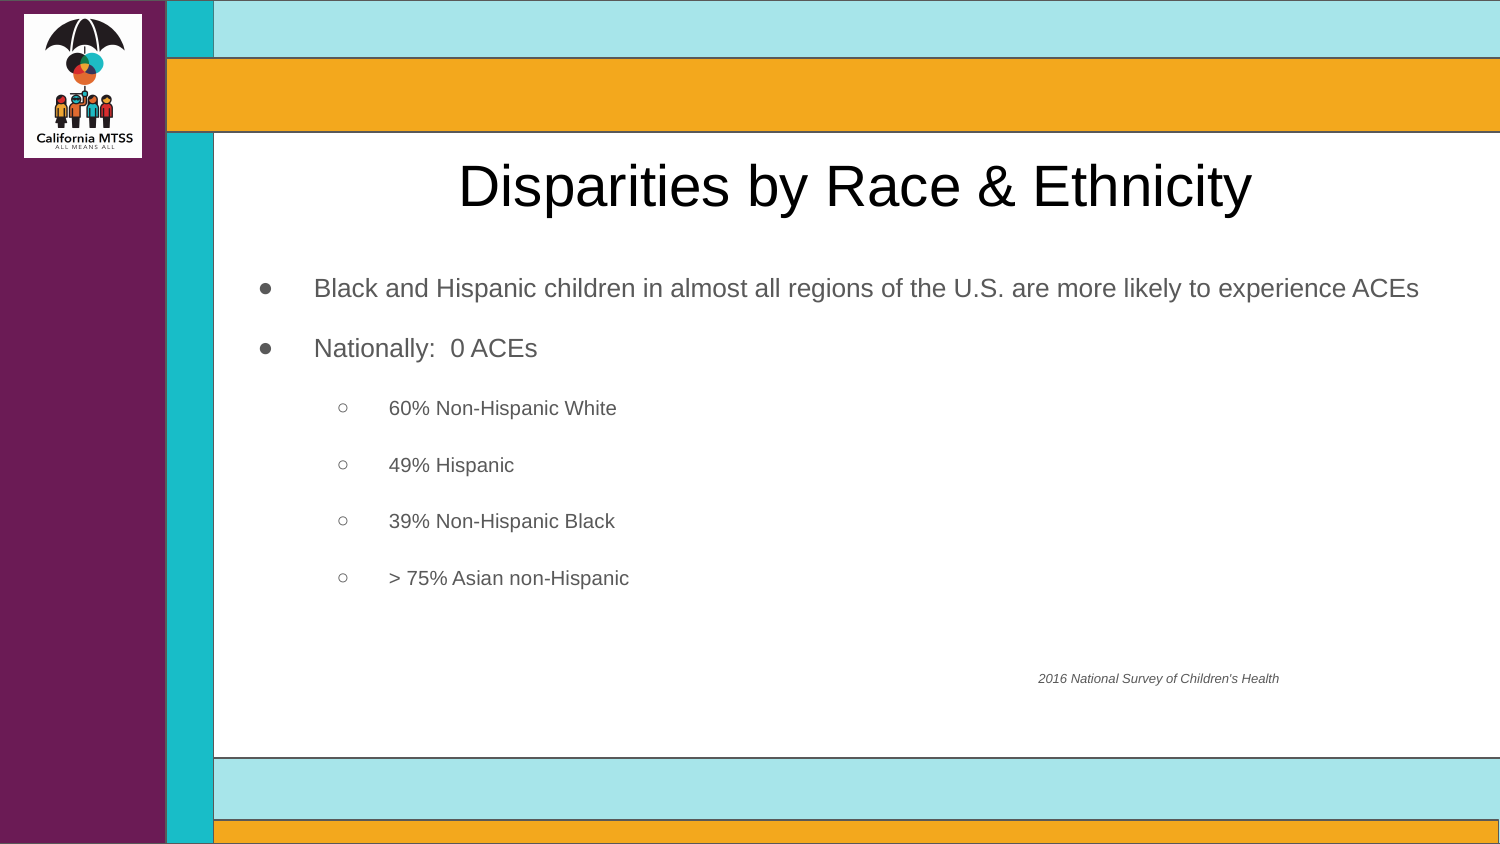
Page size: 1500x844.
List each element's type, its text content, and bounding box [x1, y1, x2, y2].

picture [24, 14, 142, 158]
list Black and Hispanic children in almost all regions of the U.S. are more likely to experience ACEs Nationally: 0 ACEs 60% Non-Hispanic White 49% Hispanic 39% Non-Hispanic Black > 75% Asian non-Hispanic 2016 National Survey of Children's Health [223, 258, 1449, 750]
title Disparities by Race & Ethnicity [213, 132, 1500, 197]
